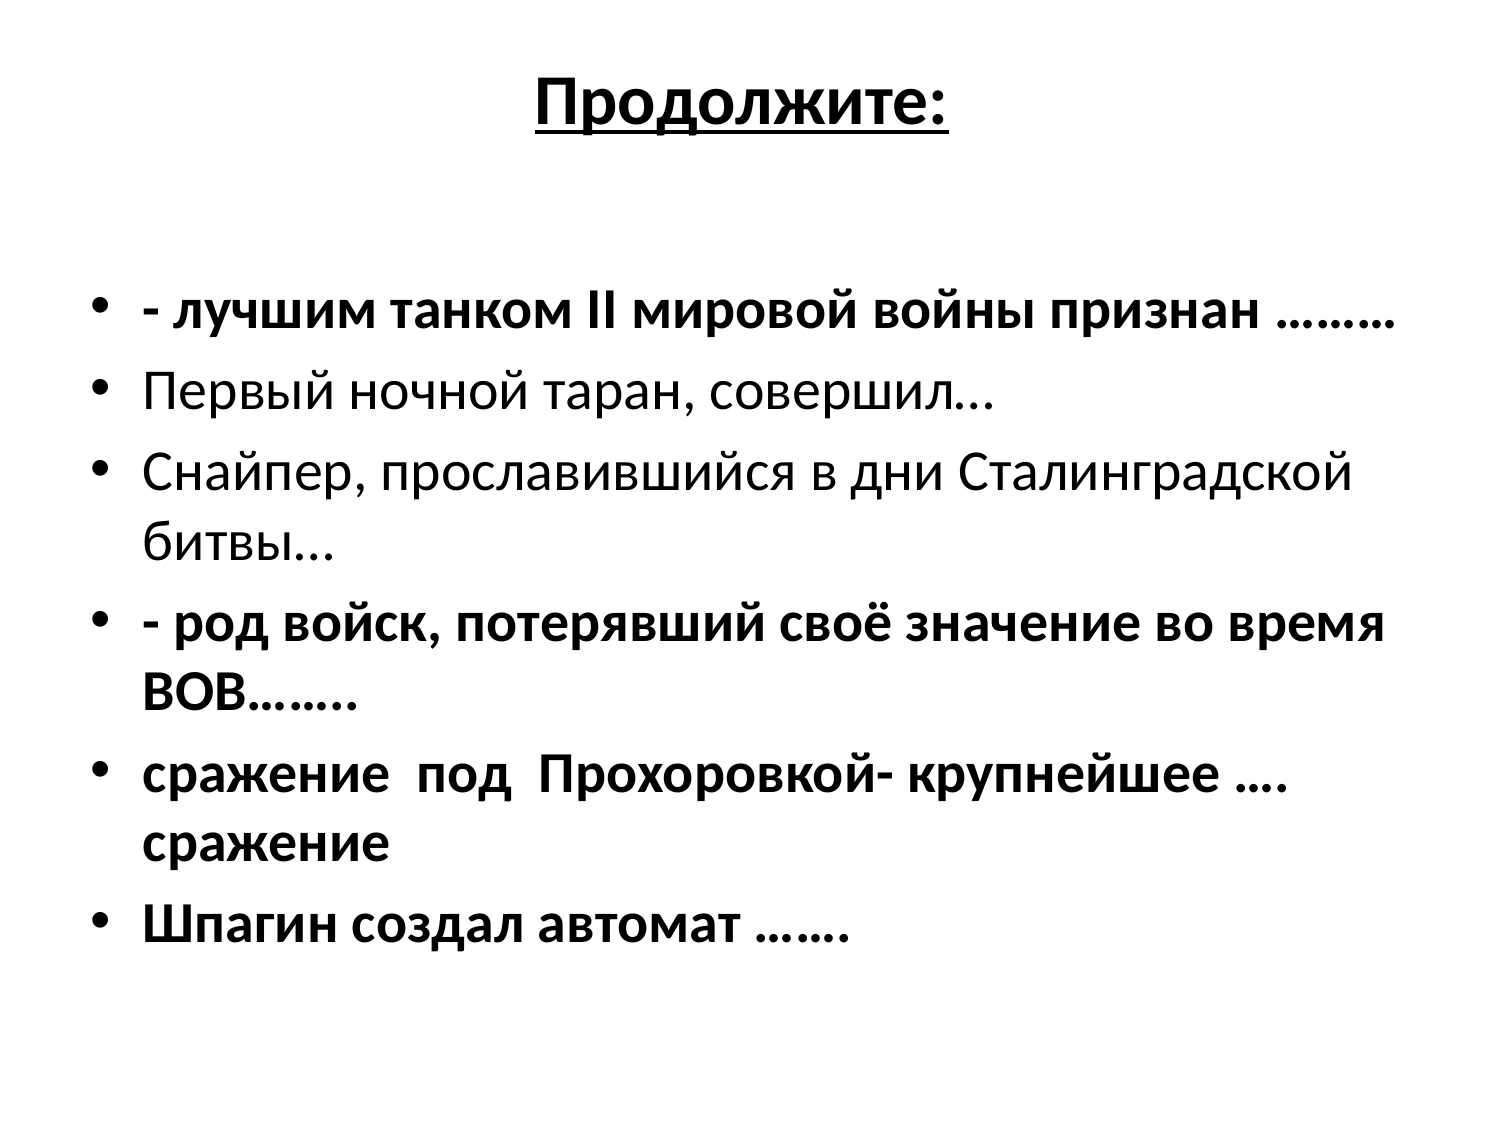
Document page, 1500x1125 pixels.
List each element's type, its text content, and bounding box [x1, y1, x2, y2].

list - лучшим танком II мировой войны признан ……… Первый ночной таран, совершил… Снайпер, прославившийся в дни Сталинградской битвы… - род войск, потерявший своё значение во время ВОВ…….. сражение под Прохоровкой- крупнейшее …. сражение Шпагин создал автомат ……. [75, 262, 1425, 1005]
title Продолжите: [75, 45, 1425, 233]
